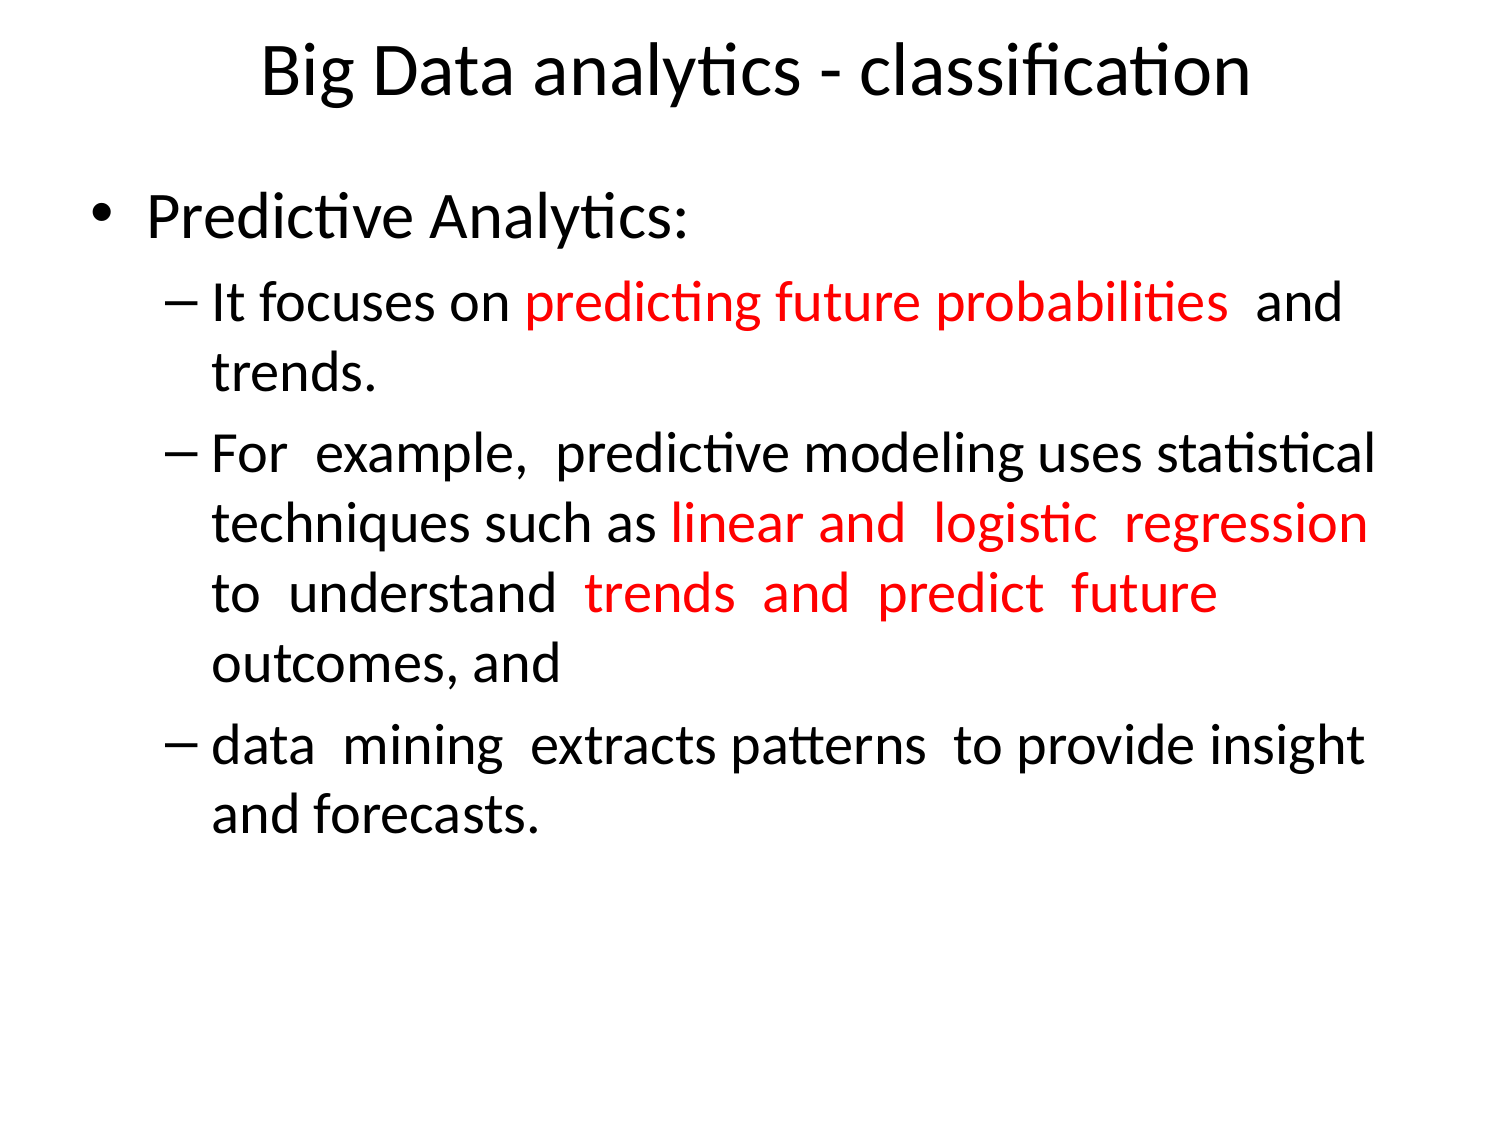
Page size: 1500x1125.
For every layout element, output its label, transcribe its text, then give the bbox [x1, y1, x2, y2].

list Predictive Analytics: It focuses on predicting future probabilities and trends. For example, predictive modeling uses statistical techniques such as linear and logistic regression to understand trends and predict future outcomes, and data mining extracts patterns to provide insight and forecasts. [75, 164, 1425, 1067]
text_box Big Data analytics - classification [81, 11, 1432, 119]
